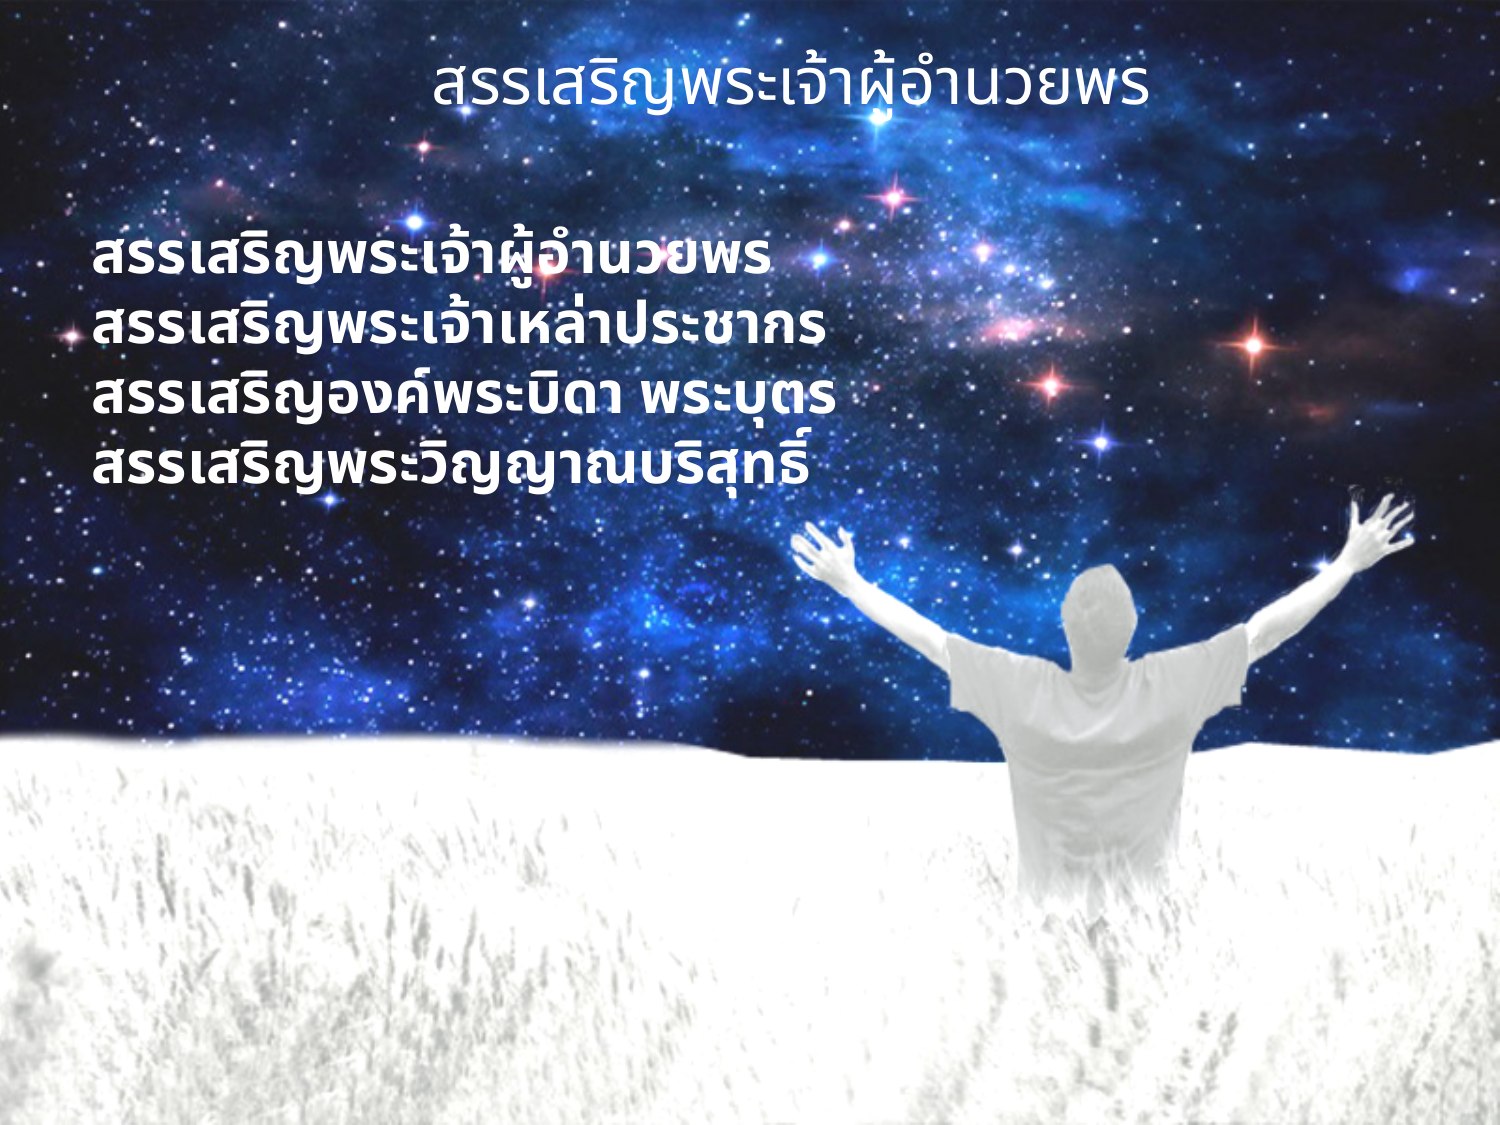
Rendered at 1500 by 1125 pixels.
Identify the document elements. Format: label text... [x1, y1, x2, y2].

subtitle สรรเสริญพระเจ้าผู้อำนวยพร สรรเสริญพระเจ้าเหล่าประชากร สรรเสริญองค์พระบิดา พระบุตร สรรเสริญพระวิญญาณบริสุทธิ์ [76, 208, 857, 516]
title สรรเสริญพระเจ้าผู้อำนวยพร [289, 30, 1294, 126]
